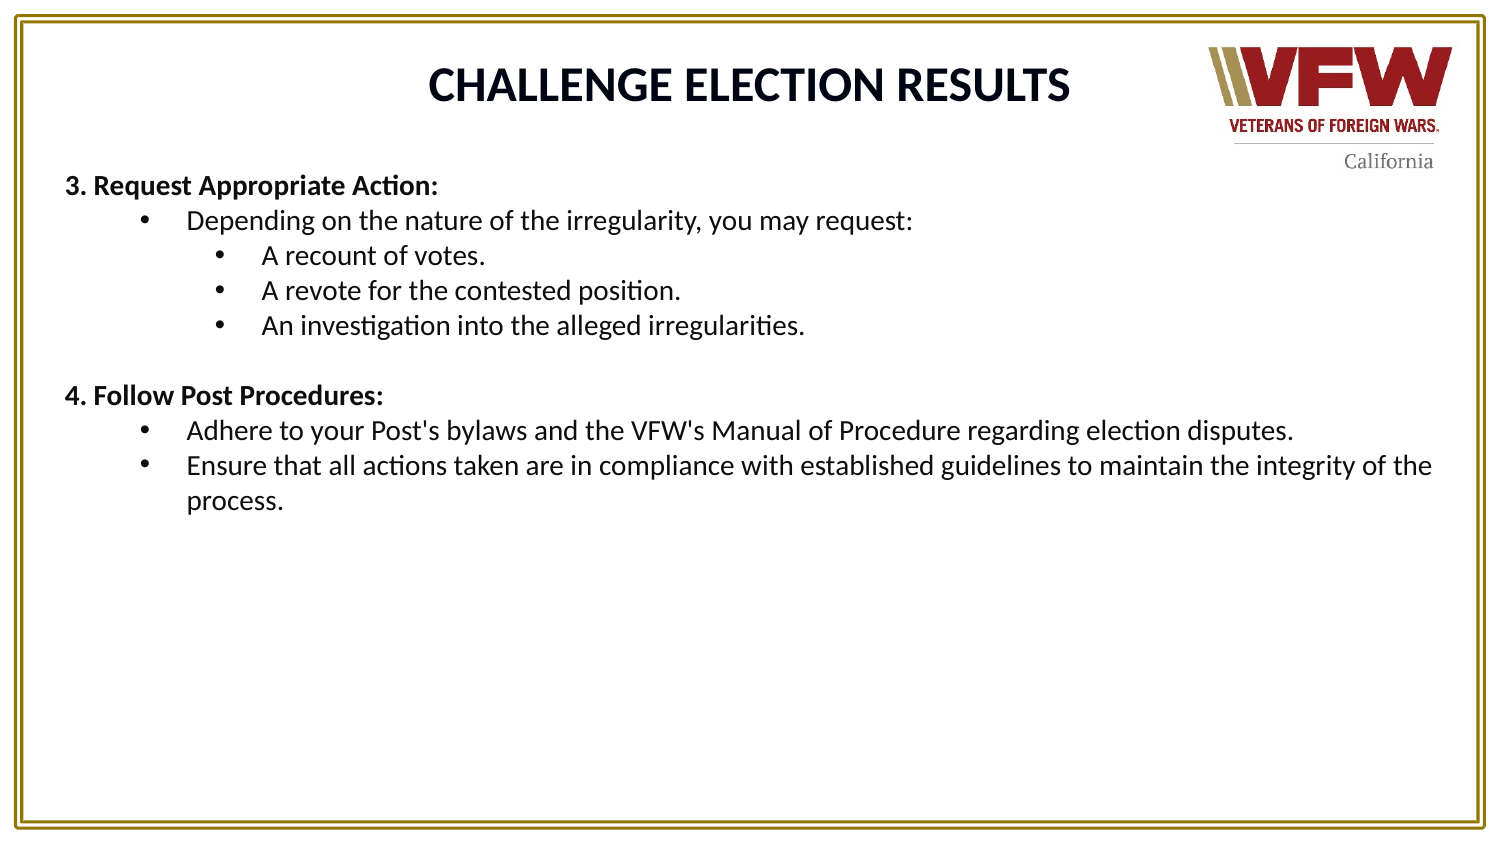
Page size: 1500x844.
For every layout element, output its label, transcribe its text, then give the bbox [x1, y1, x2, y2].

text_box CHALLENGE ELECTION RESULTS [24, 34, 1475, 129]
picture [1200, 129, 1460, 176]
text_box 3. Request Appropriate Action: Depending on the nature of the irregularity, you may request: A recount of votes. A revote for the contested position. An investigation into the alleged irregularities. 4. Follow Post Procedures: Adhere to your Post's bylaws and the VFW's Manual of Procedure regarding election disputes. Ensure that all actions taken are in compliance with established guidelines to maintain the integrity of the process. [50, 159, 1450, 524]
